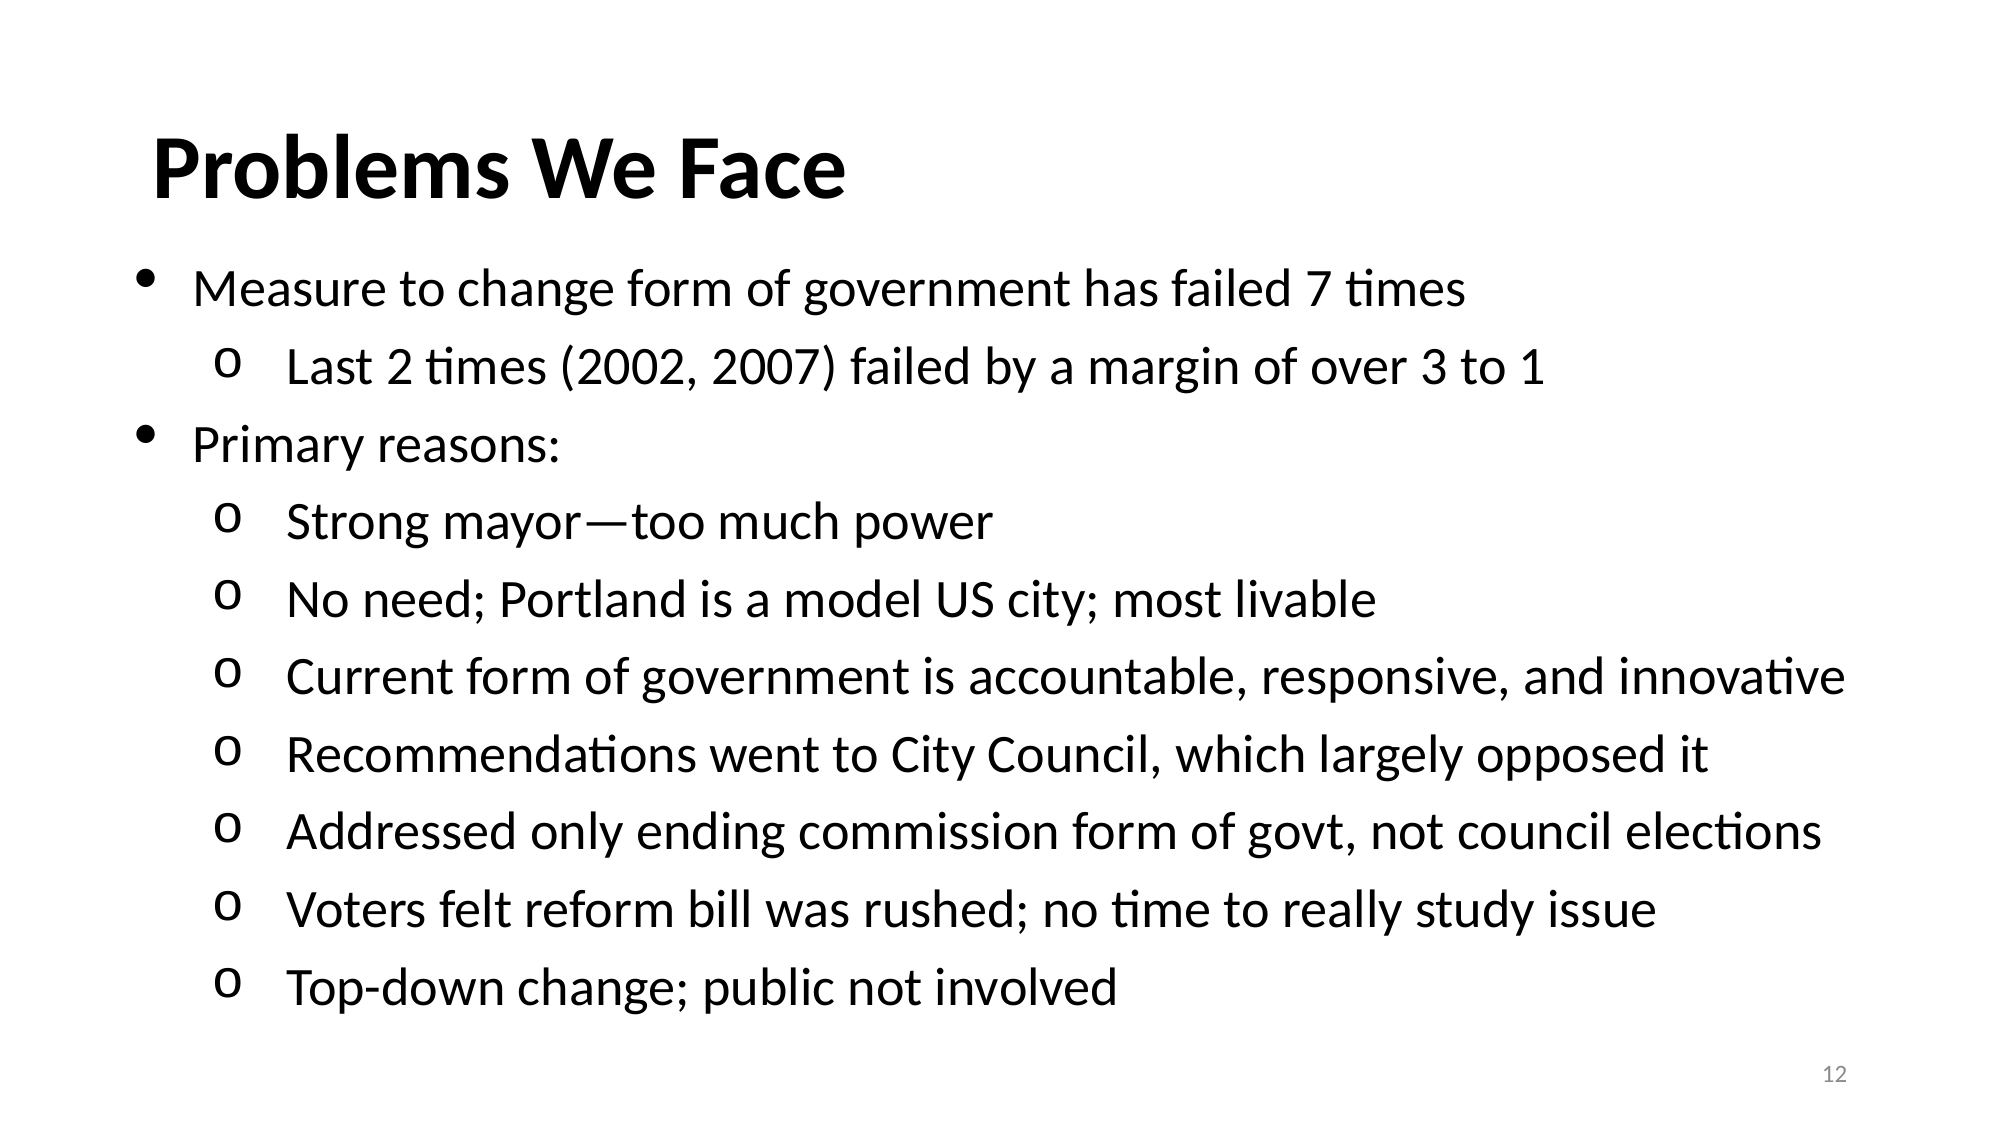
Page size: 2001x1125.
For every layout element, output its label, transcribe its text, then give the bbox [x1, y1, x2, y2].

title Problems We Face [137, 59, 1863, 245]
slide_number 12 [1412, 1042, 1863, 1103]
list Measure to change form of government has failed 7 times Last 2 times (2002, 2007) failed by a margin of over 3 to 1 Primary reasons: Strong mayor—too much power No need; Portland is a model US city; most livable Current form of government is accountable, responsive, and innovative Recommendations went to City Council, which largely opposed it Addressed only ending commission form of govt, not council elections Voters felt reform bill was rushed; no time to really study issue Top-down change; public not involved [121, 245, 1875, 1066]
